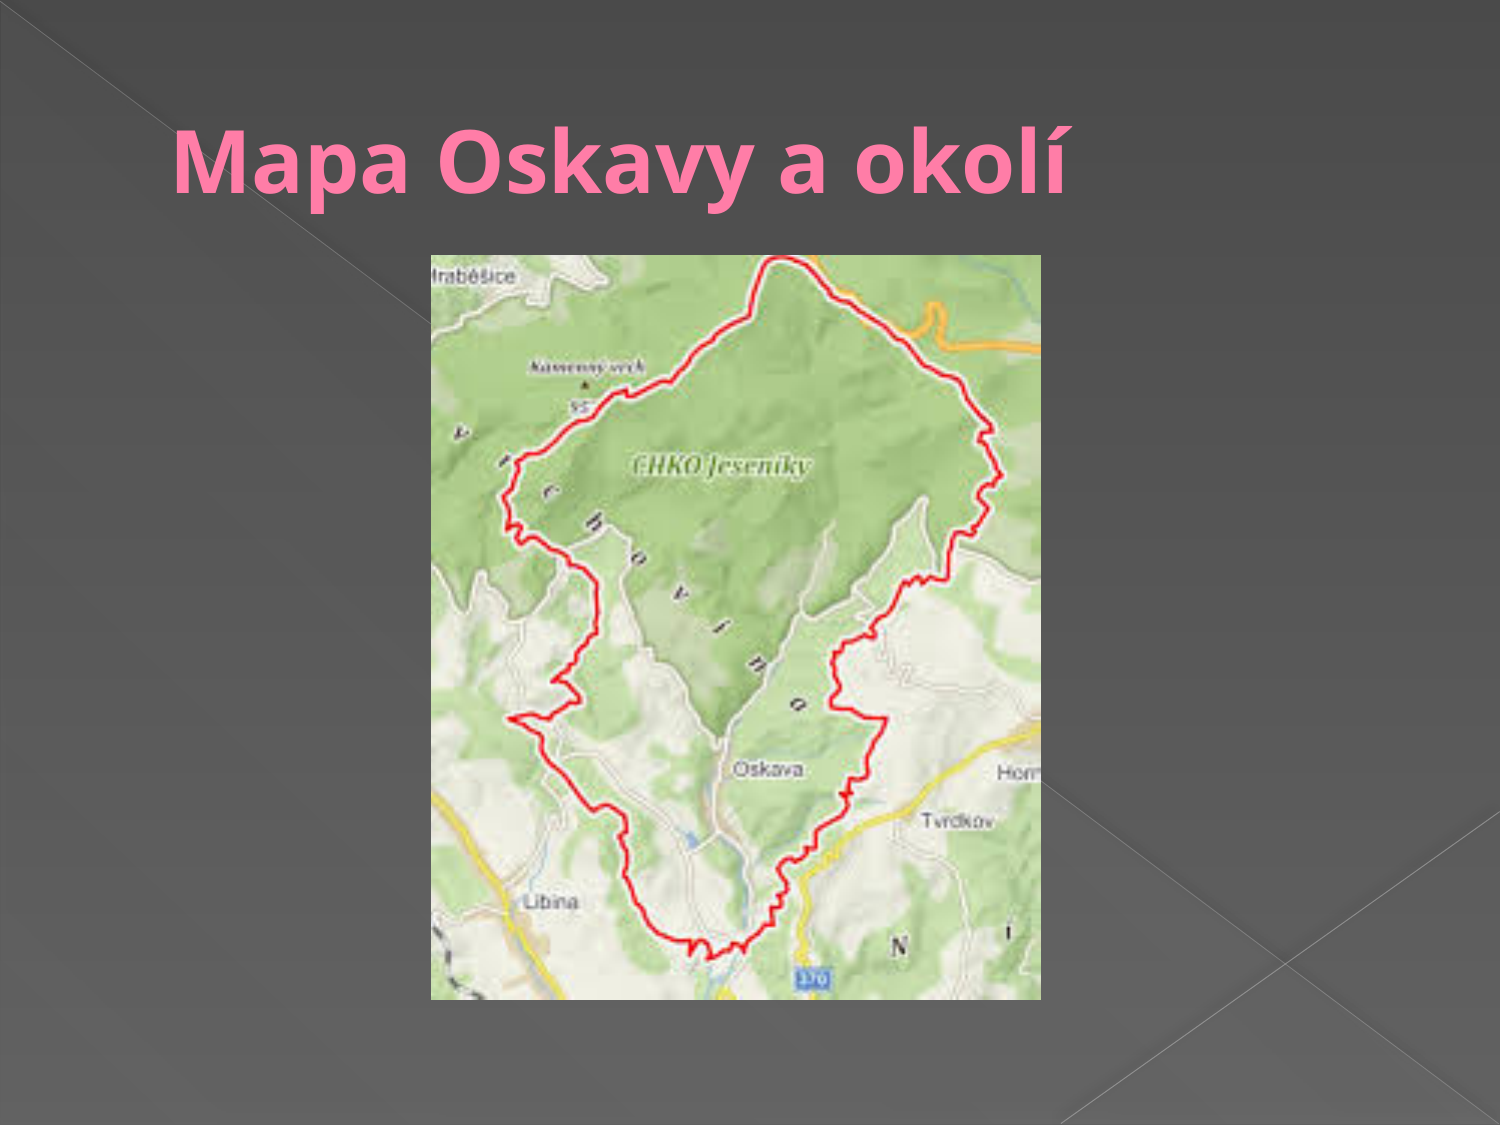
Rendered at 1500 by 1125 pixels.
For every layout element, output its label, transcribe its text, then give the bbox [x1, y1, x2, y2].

title Mapa Oskavy a okolí [75, 43, 1425, 274]
picture [430, 255, 1041, 1000]
